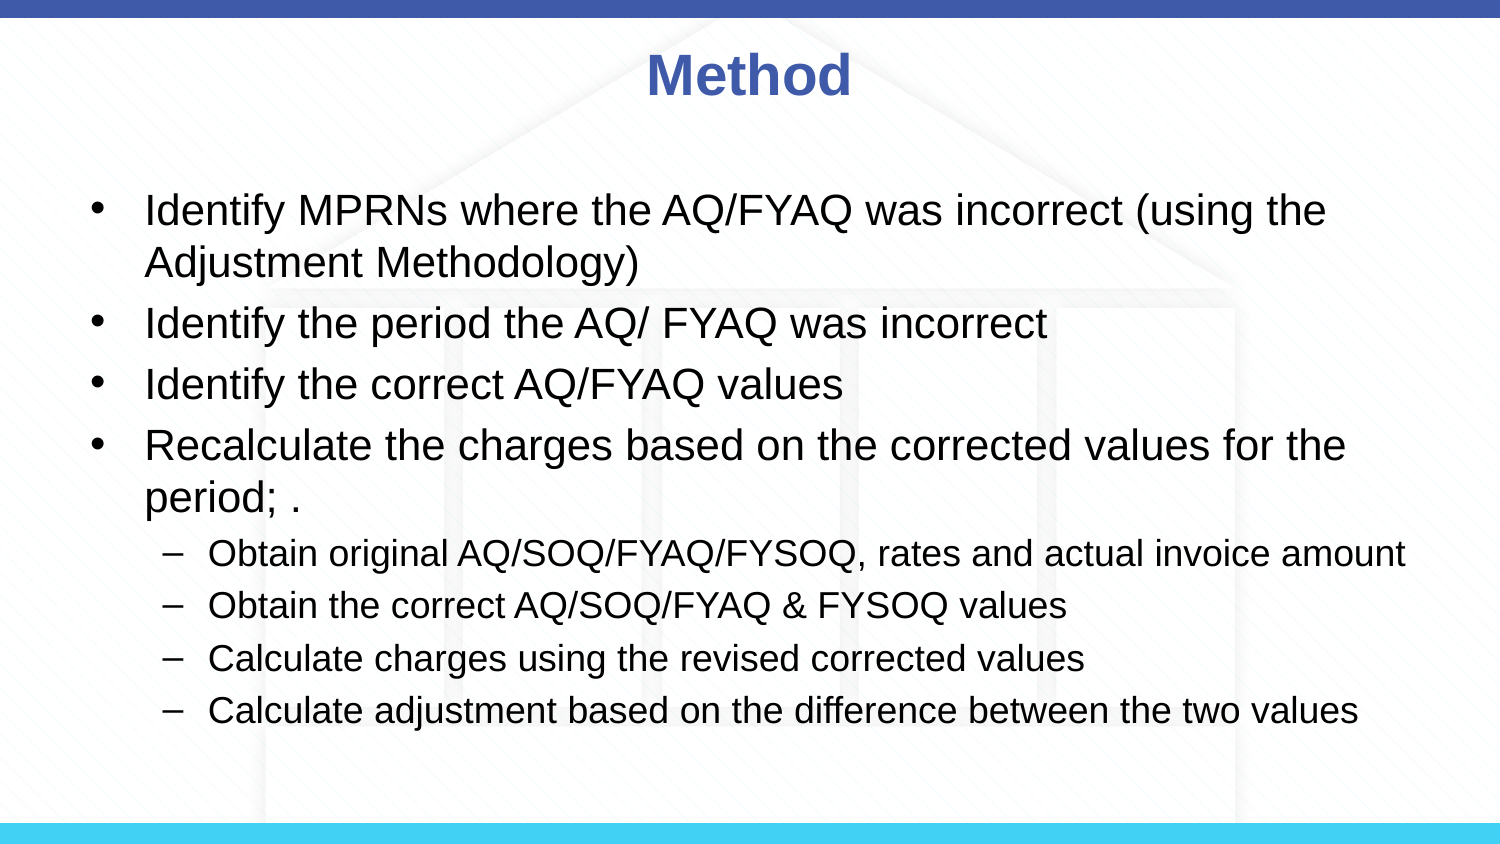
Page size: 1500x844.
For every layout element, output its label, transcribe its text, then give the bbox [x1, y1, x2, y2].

picture [0, 0, 1500, 844]
title Method [75, 20, 1425, 125]
list Identify MPRNs where the AQ/FYAQ was incorrect (using the Adjustment Methodology) Identify the period the AQ/ FYAQ was incorrect Identify the correct AQ/FYAQ values Recalculate the charges based on the corrected values for the period; . Obtain original AQ/SOQ/FYAQ/FYSOQ, rates and actual invoice amount Obtain the correct AQ/SOQ/FYAQ & FYSOQ values Calculate charges using the revised corrected values Calculate adjustment based on the difference between the two values [75, 173, 1425, 777]
